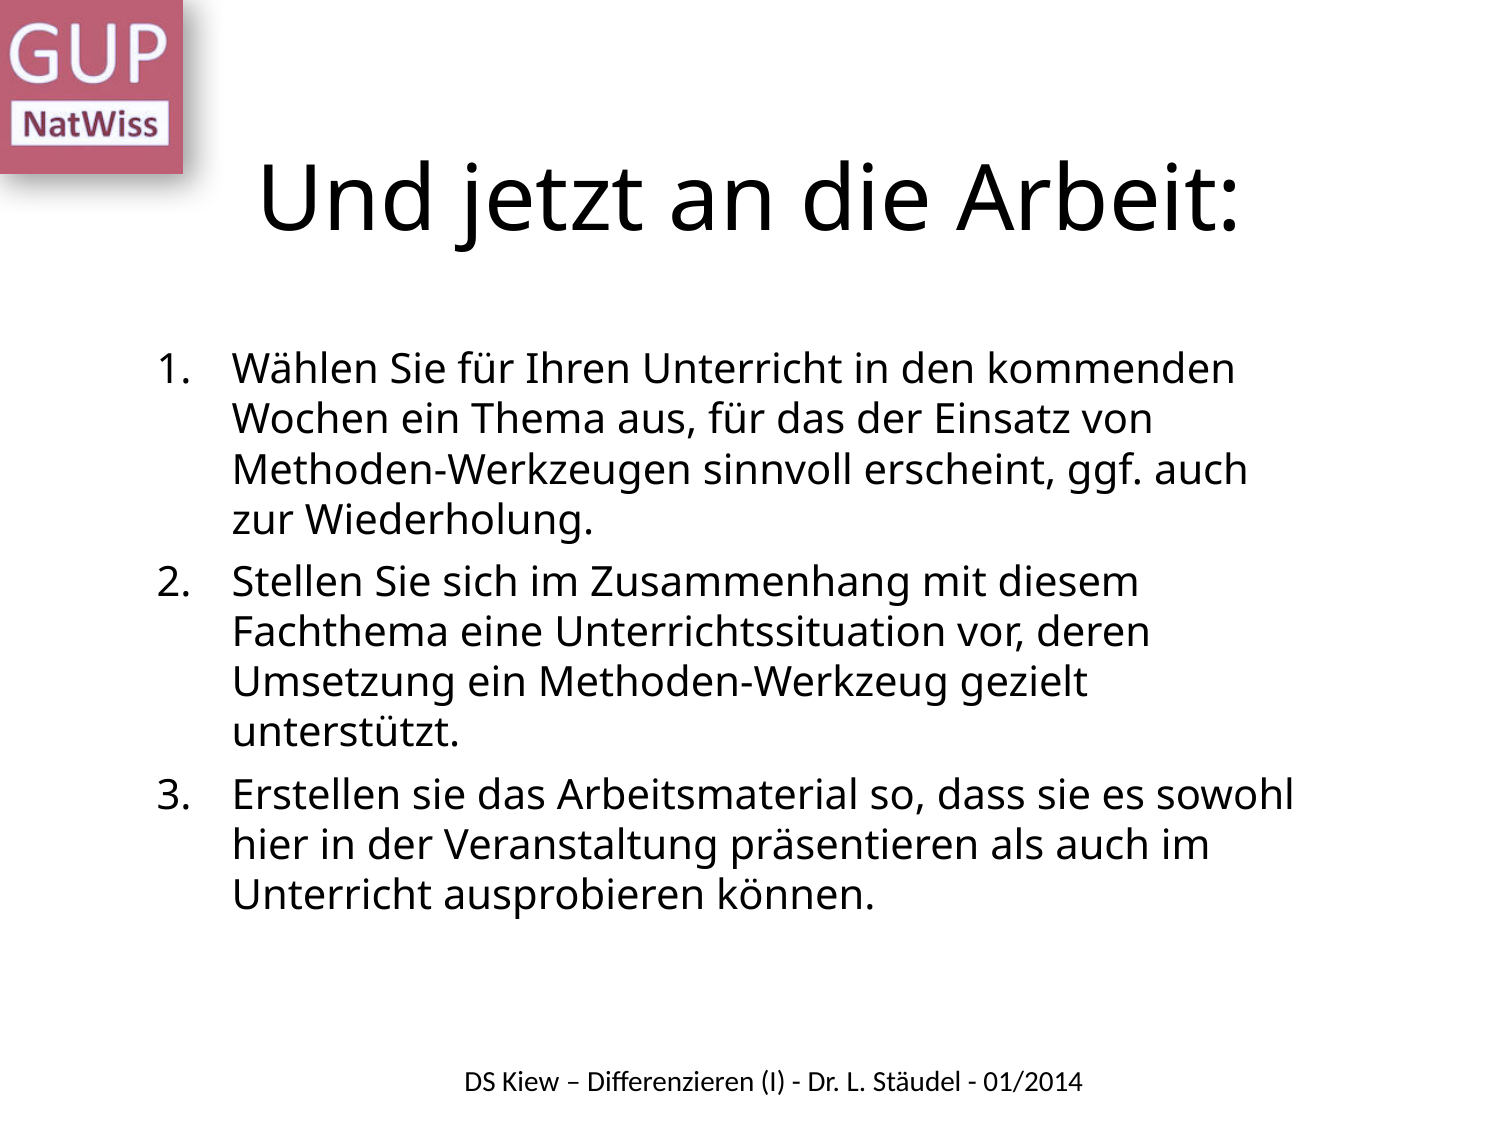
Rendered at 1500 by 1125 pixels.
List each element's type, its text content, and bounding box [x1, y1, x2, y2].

footer DS Kiew – Differenzieren (I) - Dr. L. Stäudel - 01/2014 [336, 1054, 1213, 1125]
title Und jetzt an die Arbeit: [112, 99, 1388, 288]
text_box Wählen Sie für Ihren Unterricht in den kommenden Wochen ein Thema aus, für das der Einsatz von Methoden-Werkzeugen sinnvoll erscheint, ggf. auch zur Wiederholung. Stellen Sie sich im Zusammenhang mit diesem Fachthema eine Unterrichtssituation vor, deren Umsetzung ein Methoden-Werkzeug gezielt unterstützt. Erstellen sie das Arbeitsmaterial so, dass sie es sowohl hier in der Veranstaltung präsentieren als auch im Unterricht ausprobieren können. [141, 334, 1329, 925]
picture [0, 0, 184, 175]
